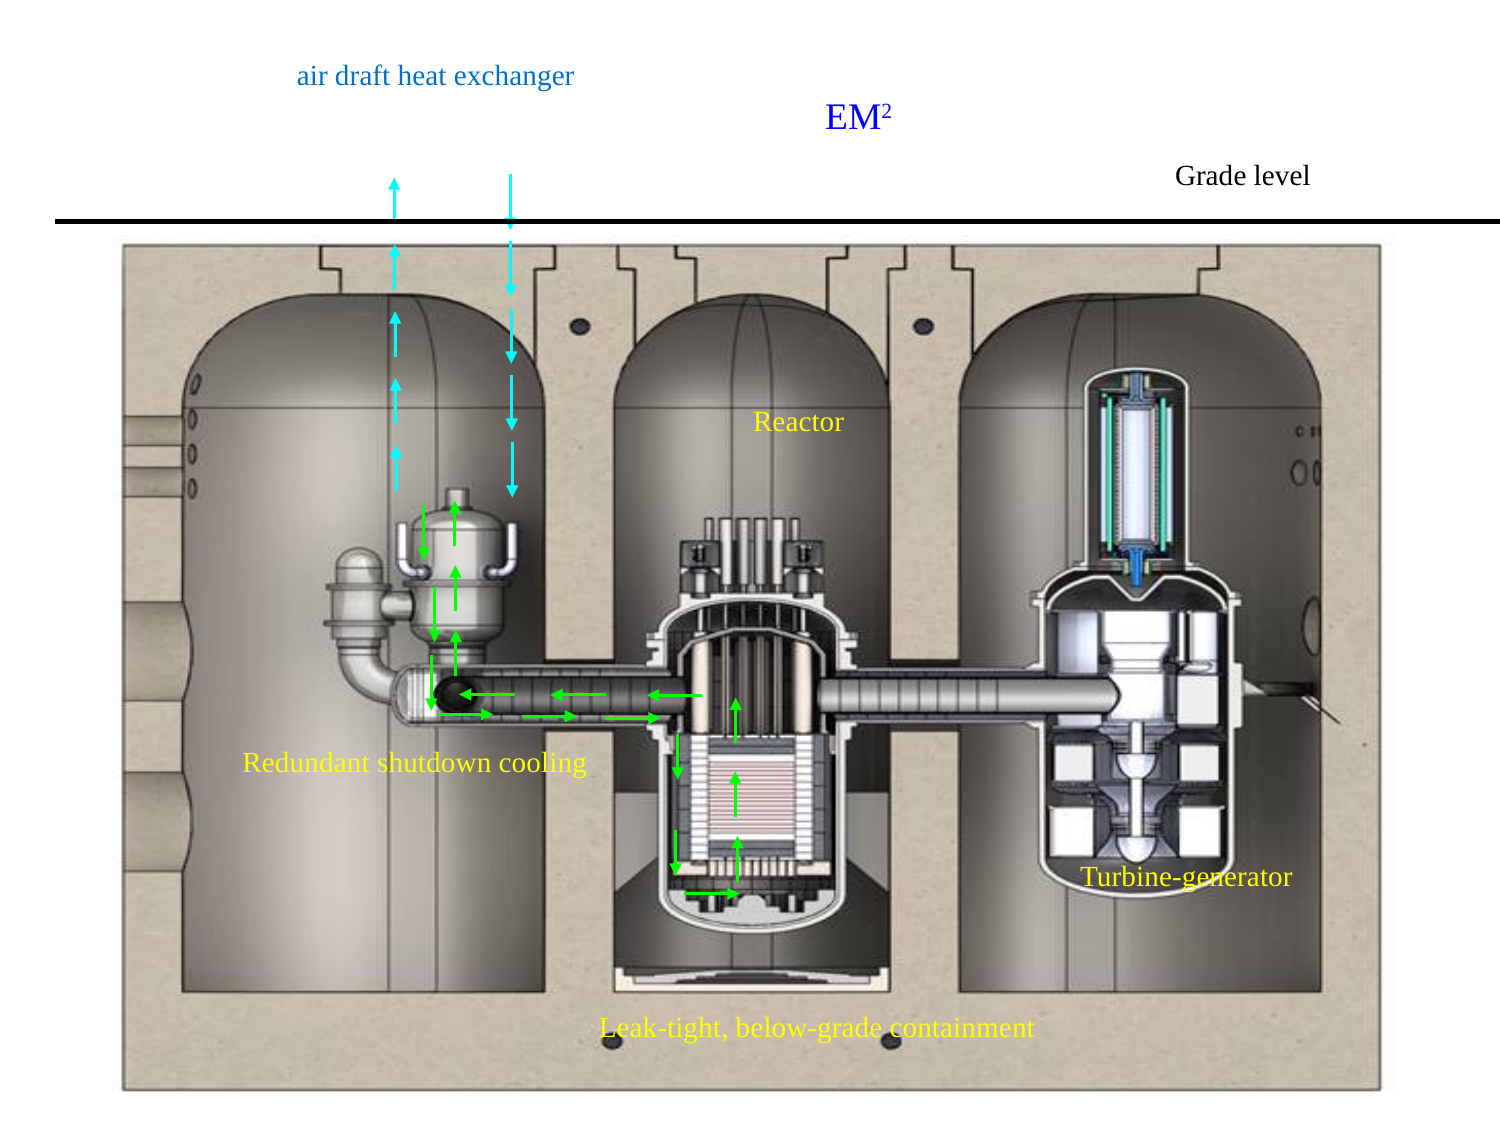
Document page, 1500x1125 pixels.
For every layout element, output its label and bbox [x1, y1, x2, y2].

text_box [54, 48, 1500, 1095]
